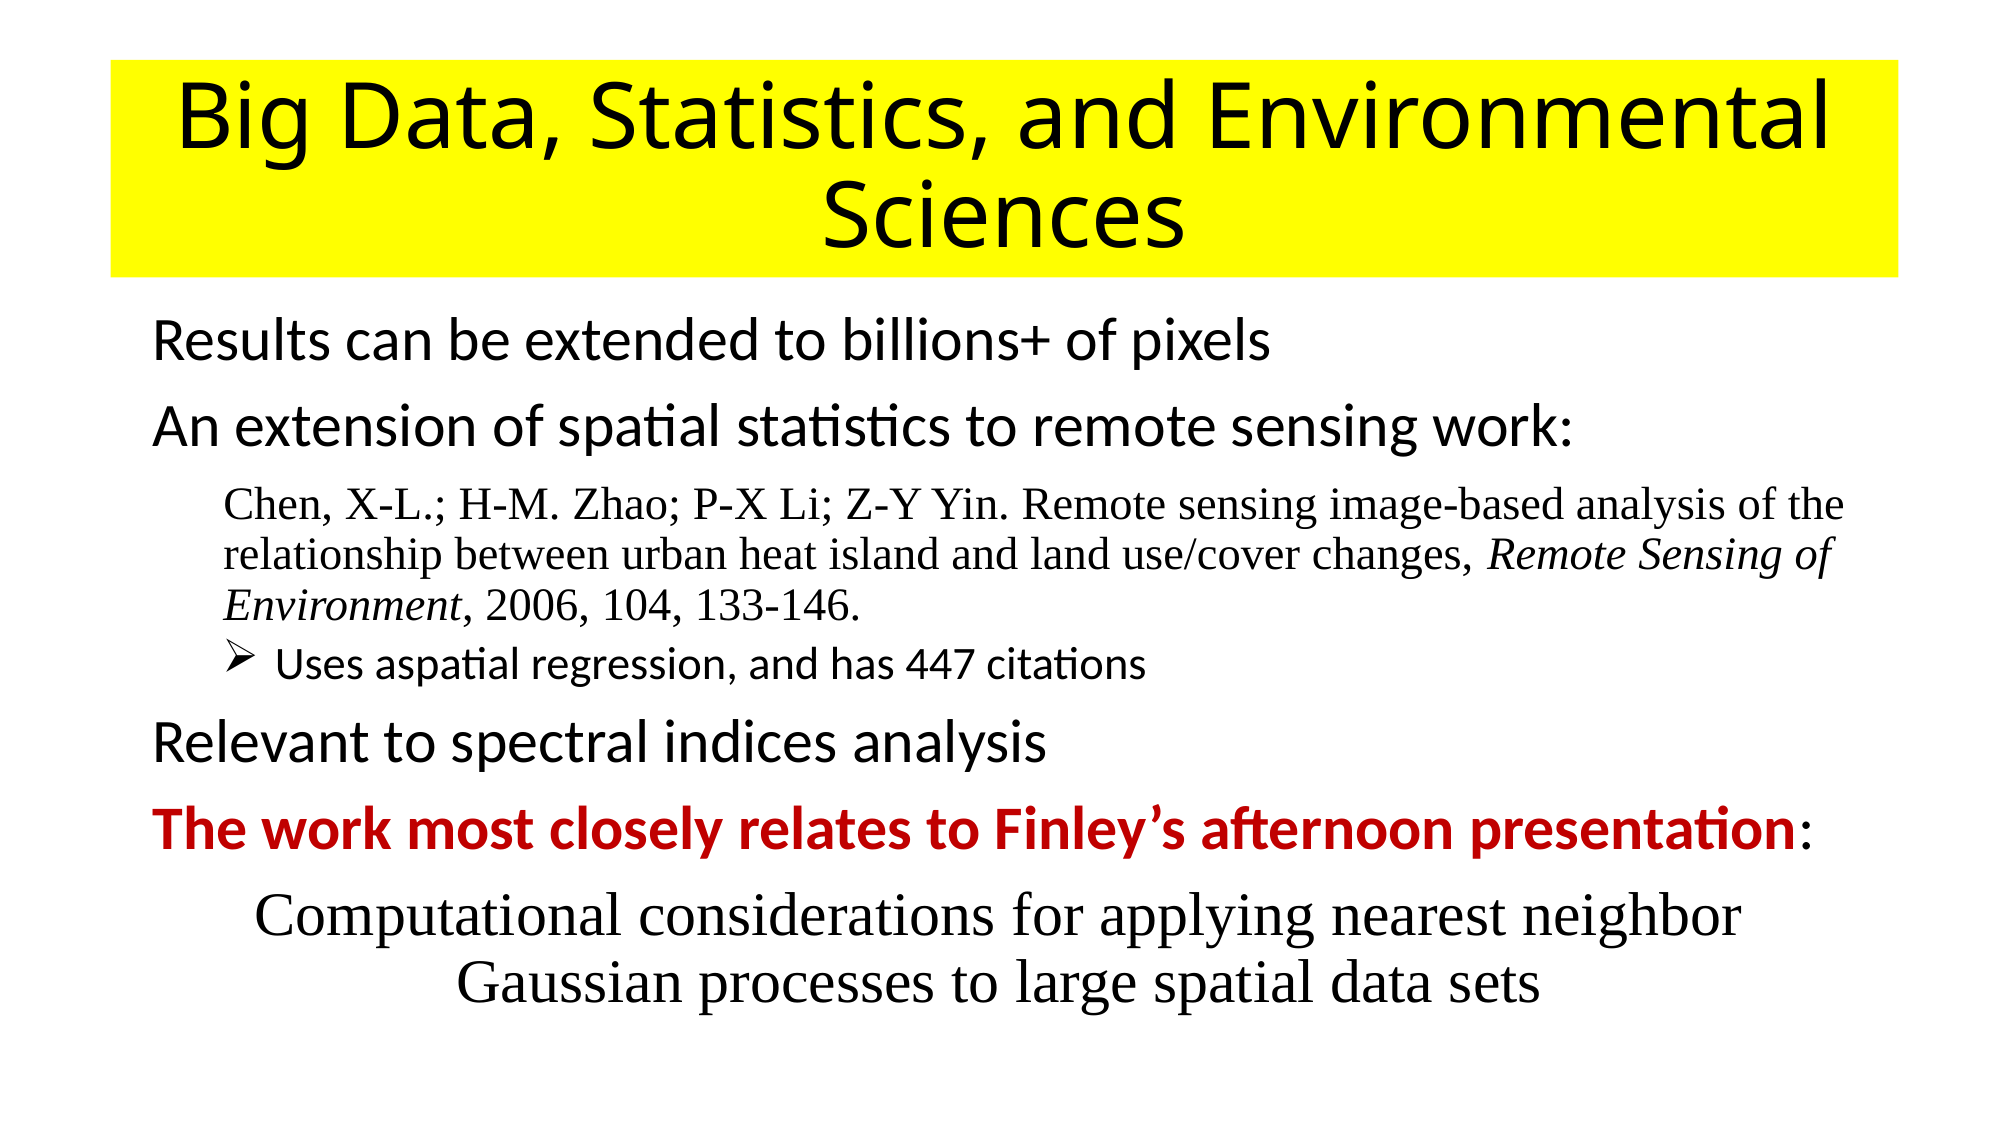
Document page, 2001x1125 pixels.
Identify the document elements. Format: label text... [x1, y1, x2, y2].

list Results can be extended to billions+ of pixels An extension of spatial statistics to remote sensing work: Chen, X-L.; H-M. Zhao; P-X Li; Z-Y Yin. Remote sensing image-based analysis of the relationship between urban heat island and land use/cover changes, Remote Sensing of Environment, 2006, 104, 133-146. Uses aspatial regression, and has 447 citations Relevant to spectral indices analysis The work most closely relates to Finley’s afternoon presentation: Computational considerations for applying nearest neighbor Gaussian processes to large spatial data sets [137, 299, 1863, 1080]
title Big Data, Statistics, and Environmental Sciences [110, 59, 1899, 278]
